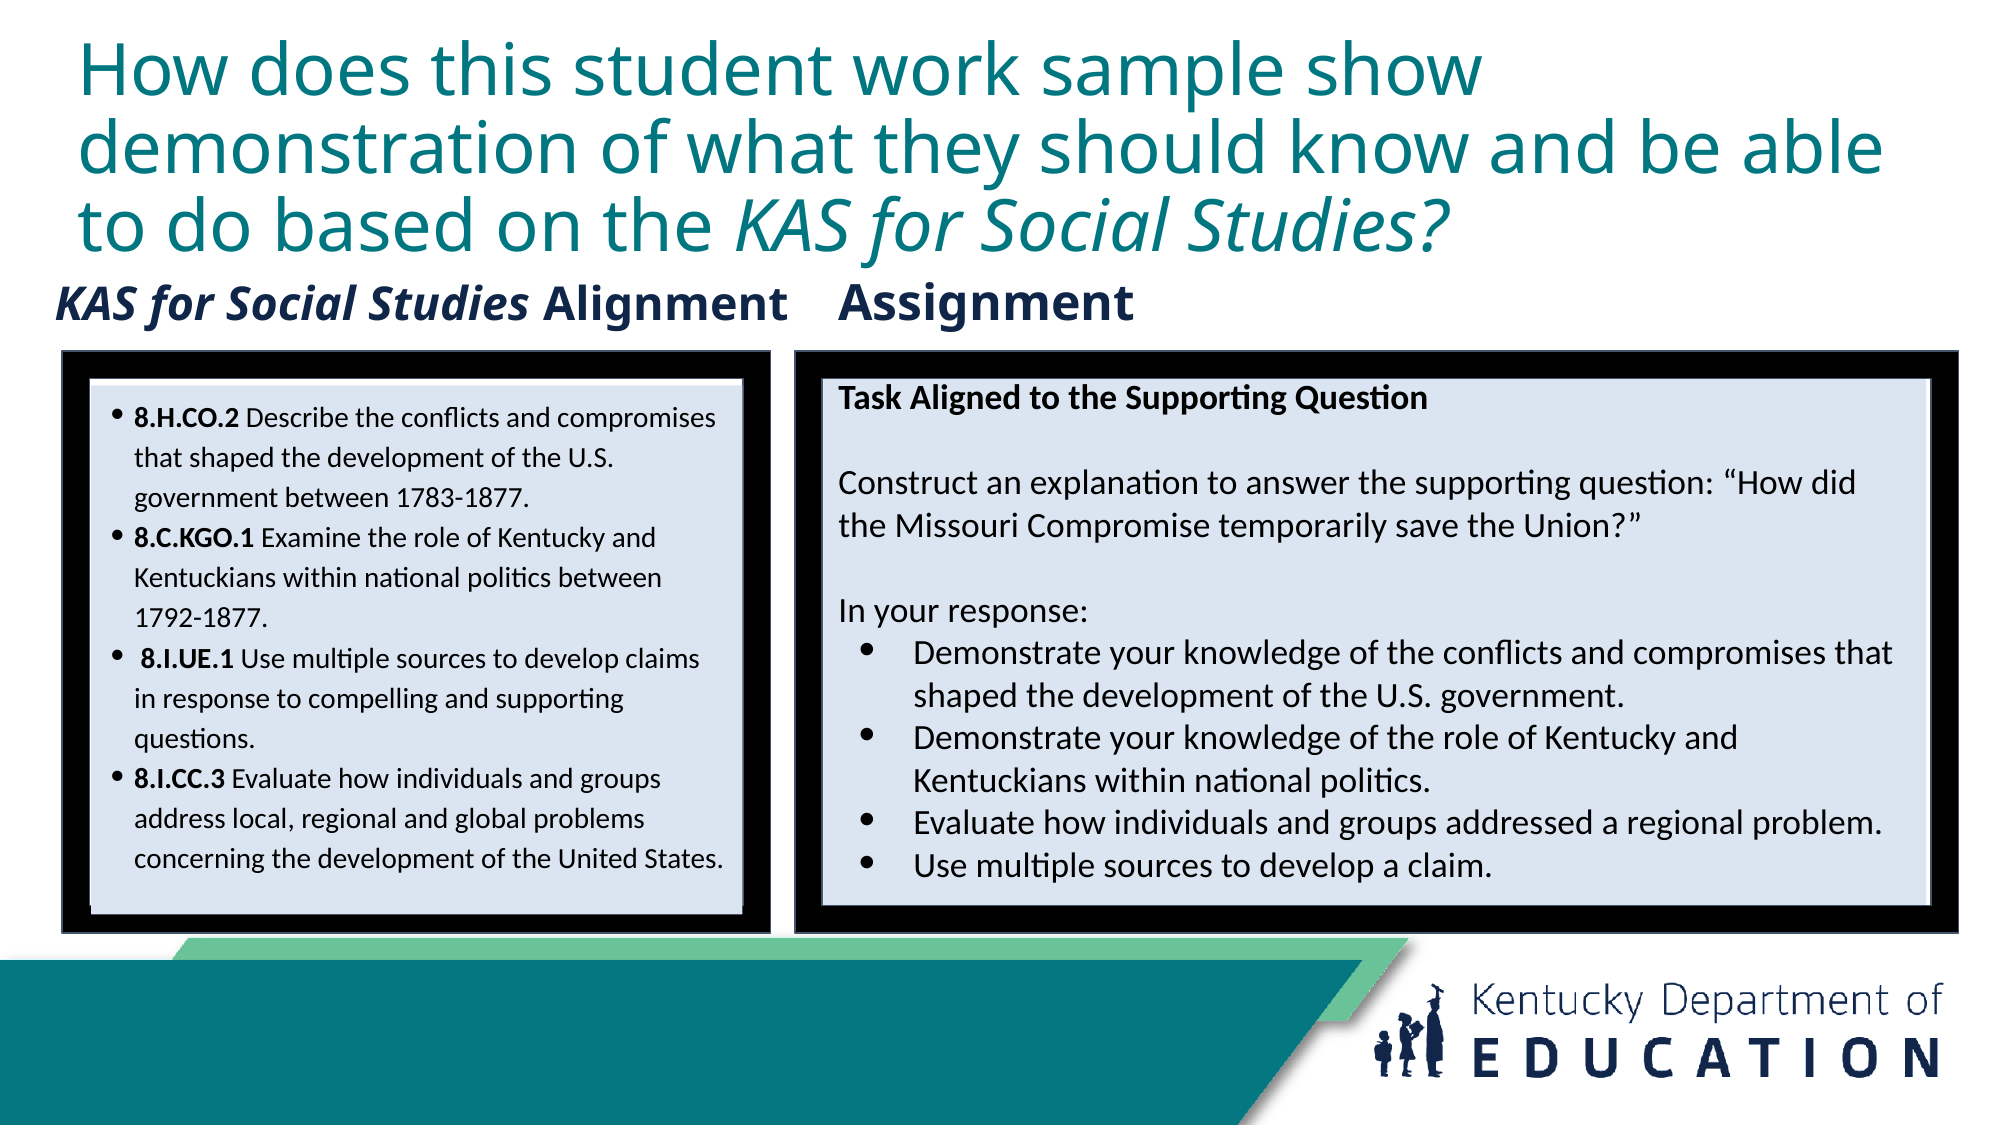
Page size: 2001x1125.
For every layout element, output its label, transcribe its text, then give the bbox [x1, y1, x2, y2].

list Task Aligned to the Supporting Question Construct an explanation to answer the supporting question: “How did the Missouri Compromise temporarily save the Union?” In your response: Demonstrate your knowledge of the conflicts and compromises that shaped the development of the U.S. government. Demonstrate your knowledge of the role of Kentucky and Kentuckians within national politics. Evaluate how individuals and groups addressed a regional problem. Use multiple sources to develop a claim. [823, 379, 1927, 905]
text_box [62, 351, 771, 934]
list Assignment [908, 249, 1670, 339]
text_box [794, 351, 1959, 934]
title How does this student work sample show demonstration of what they should know and be able to do based on the KAS for Social Studies? [62, 24, 1972, 276]
list 8.H.CO.2 Describe the conflicts and compromises that shaped the development of the U.S. government between 1783-1877. 8.C.KGO.1 Examine the role of Kentucky and Kentuckians within national politics between 1792-1877. 8.I.UE.1 Use multiple sources to develop claims in response to compelling and supporting questions. 8.I.CC.3 Evaluate how individuals and groups address local, regional and global problems concerning the development of the United States. [91, 385, 743, 915]
picture [0, 0, 2001, 1125]
list KAS for Social Studies Alignment [39, 249, 908, 339]
